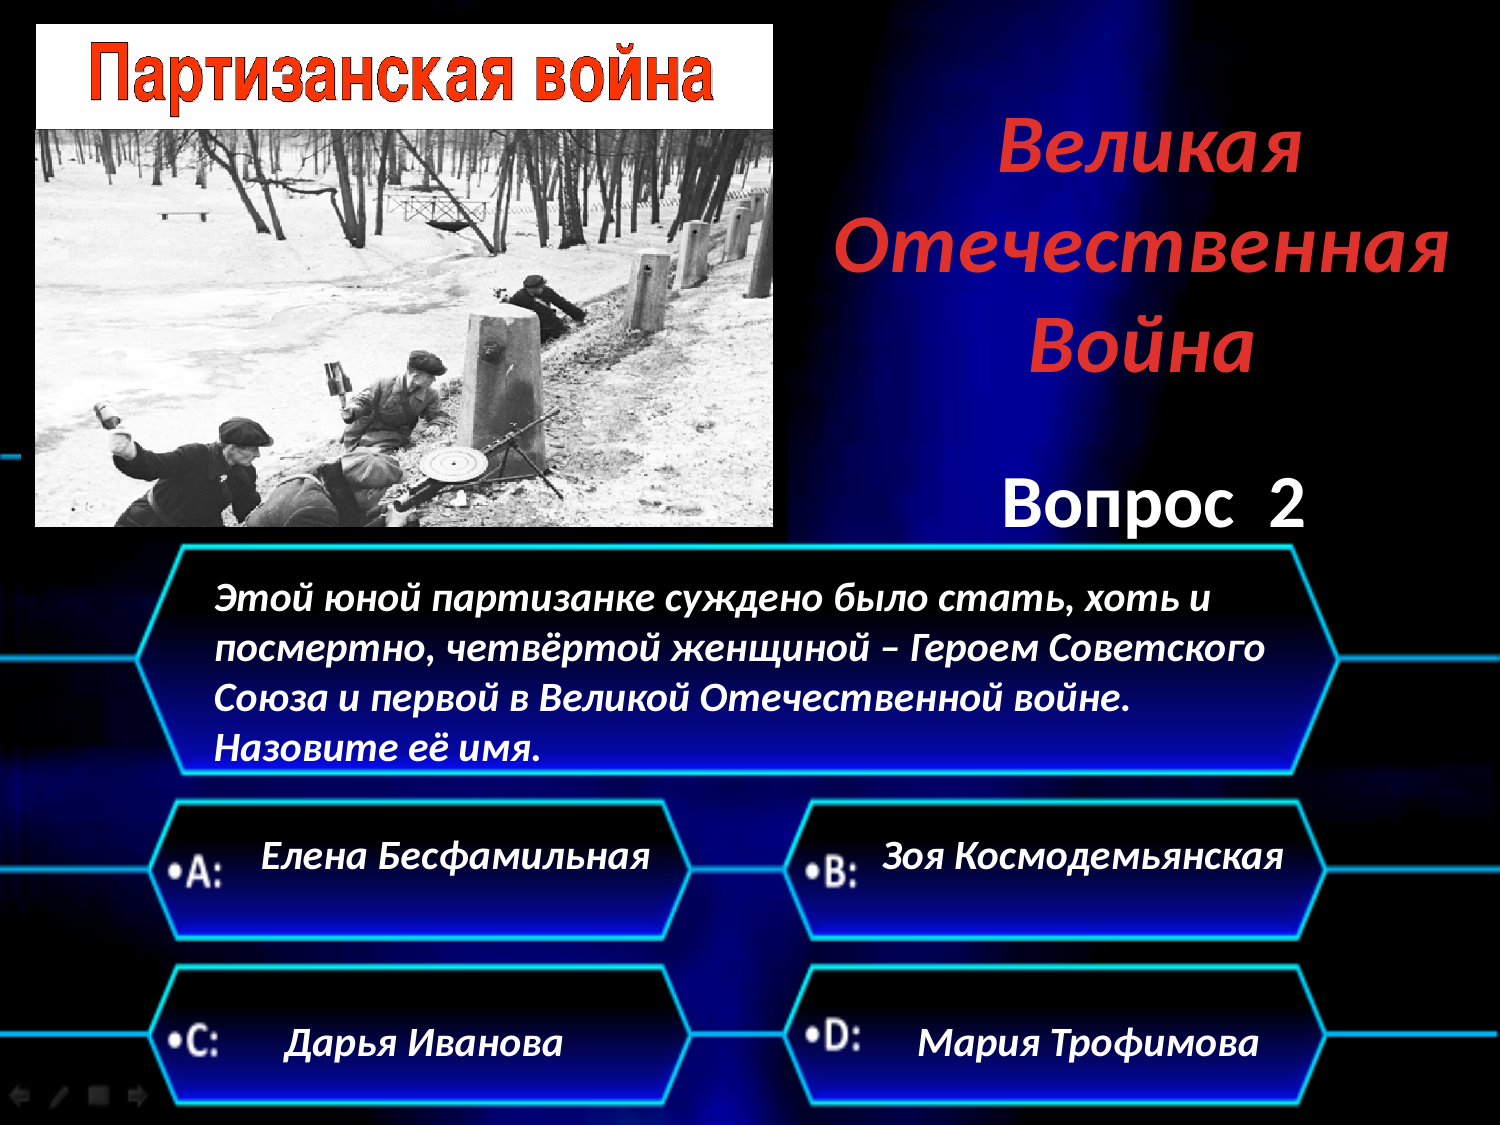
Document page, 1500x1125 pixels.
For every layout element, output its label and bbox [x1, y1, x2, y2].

picture [34, 23, 774, 528]
list [0, 0, 1500, 1125]
